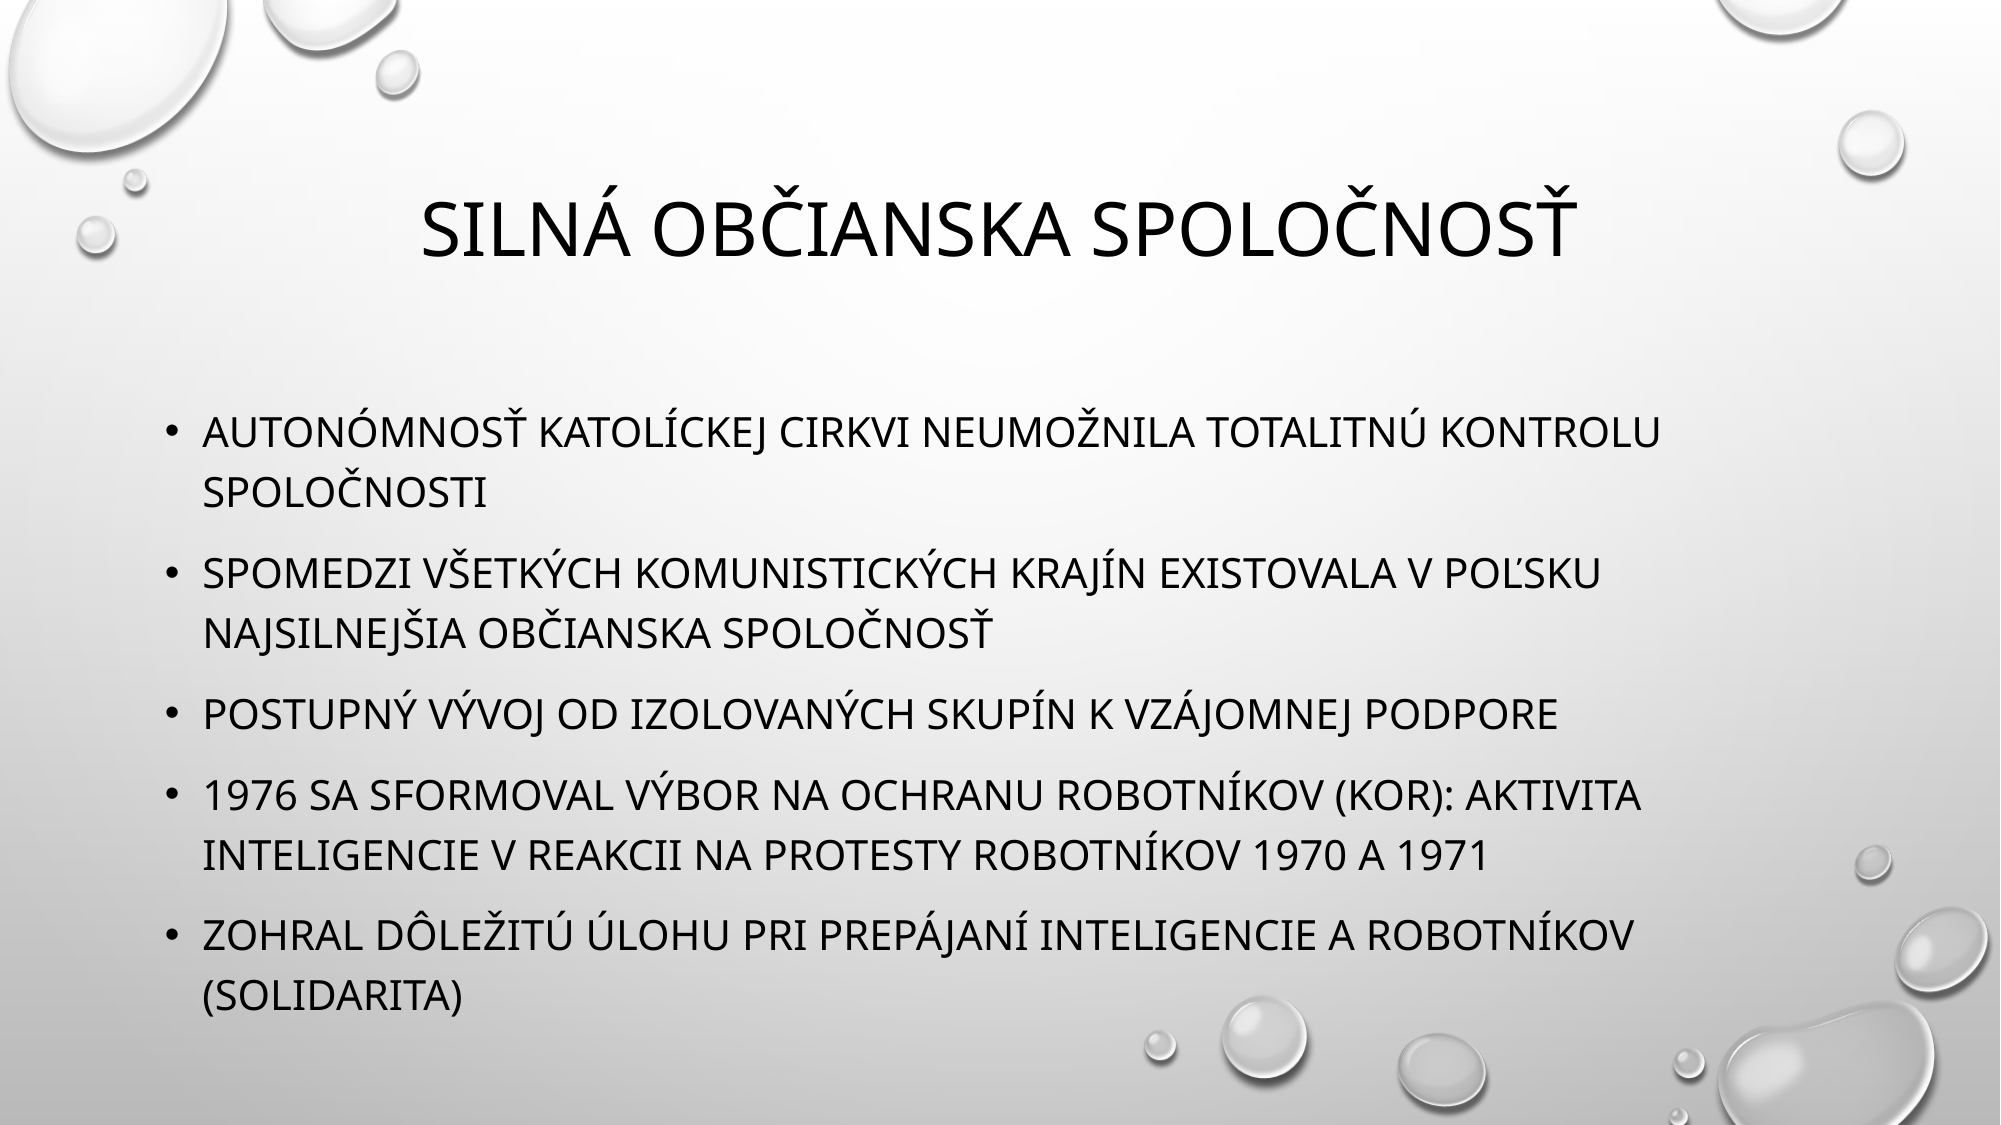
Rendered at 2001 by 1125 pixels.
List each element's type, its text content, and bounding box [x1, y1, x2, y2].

picture [0, 0, 2000, 1125]
title silná občianska spoločnosť [149, 101, 1851, 364]
list autonómnosť katolíckej cirkvi neumožnila totalitnú kontrolu spoločnosti spomedzi všetkých komunistických krajín existovala v Poľsku najsilnejšia občianska spoločnosť postupný vývoj od izolovaných skupín k vzájomnej podpore 1976 sa sformoval Výbor na ochranu robotníkov (KOR): aktivita inteligencie v reakcii na protesty robotníkov 1970 a 1971 zohral dôležitú úlohu pri prepájaní inteligencie a robotníkov (Solidarita) [149, 388, 1850, 950]
